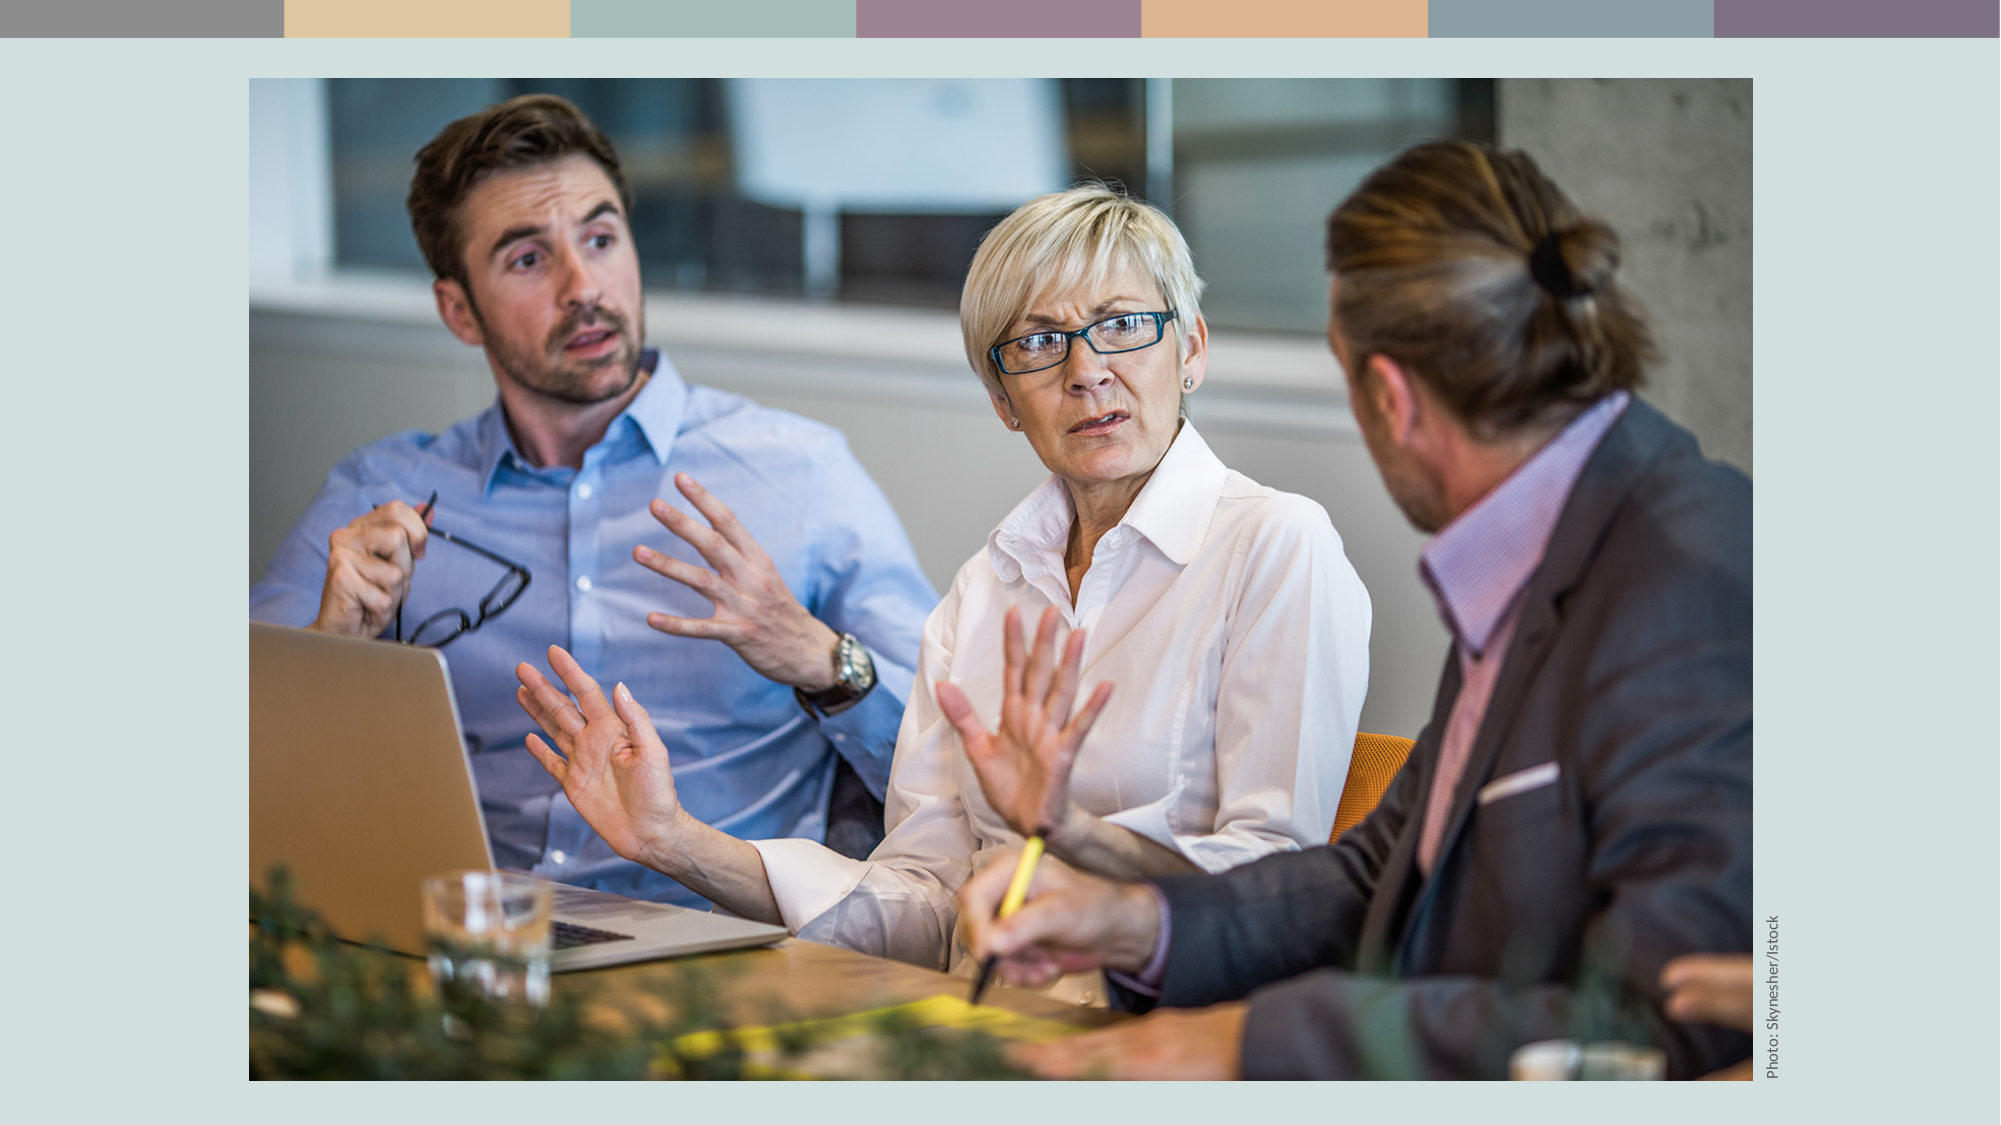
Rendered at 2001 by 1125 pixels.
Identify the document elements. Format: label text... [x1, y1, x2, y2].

text_box Photo: Skynesher/Istock [1753, 686, 1789, 1095]
picture [249, 78, 1753, 1095]
picture [0, 0, 2000, 38]
